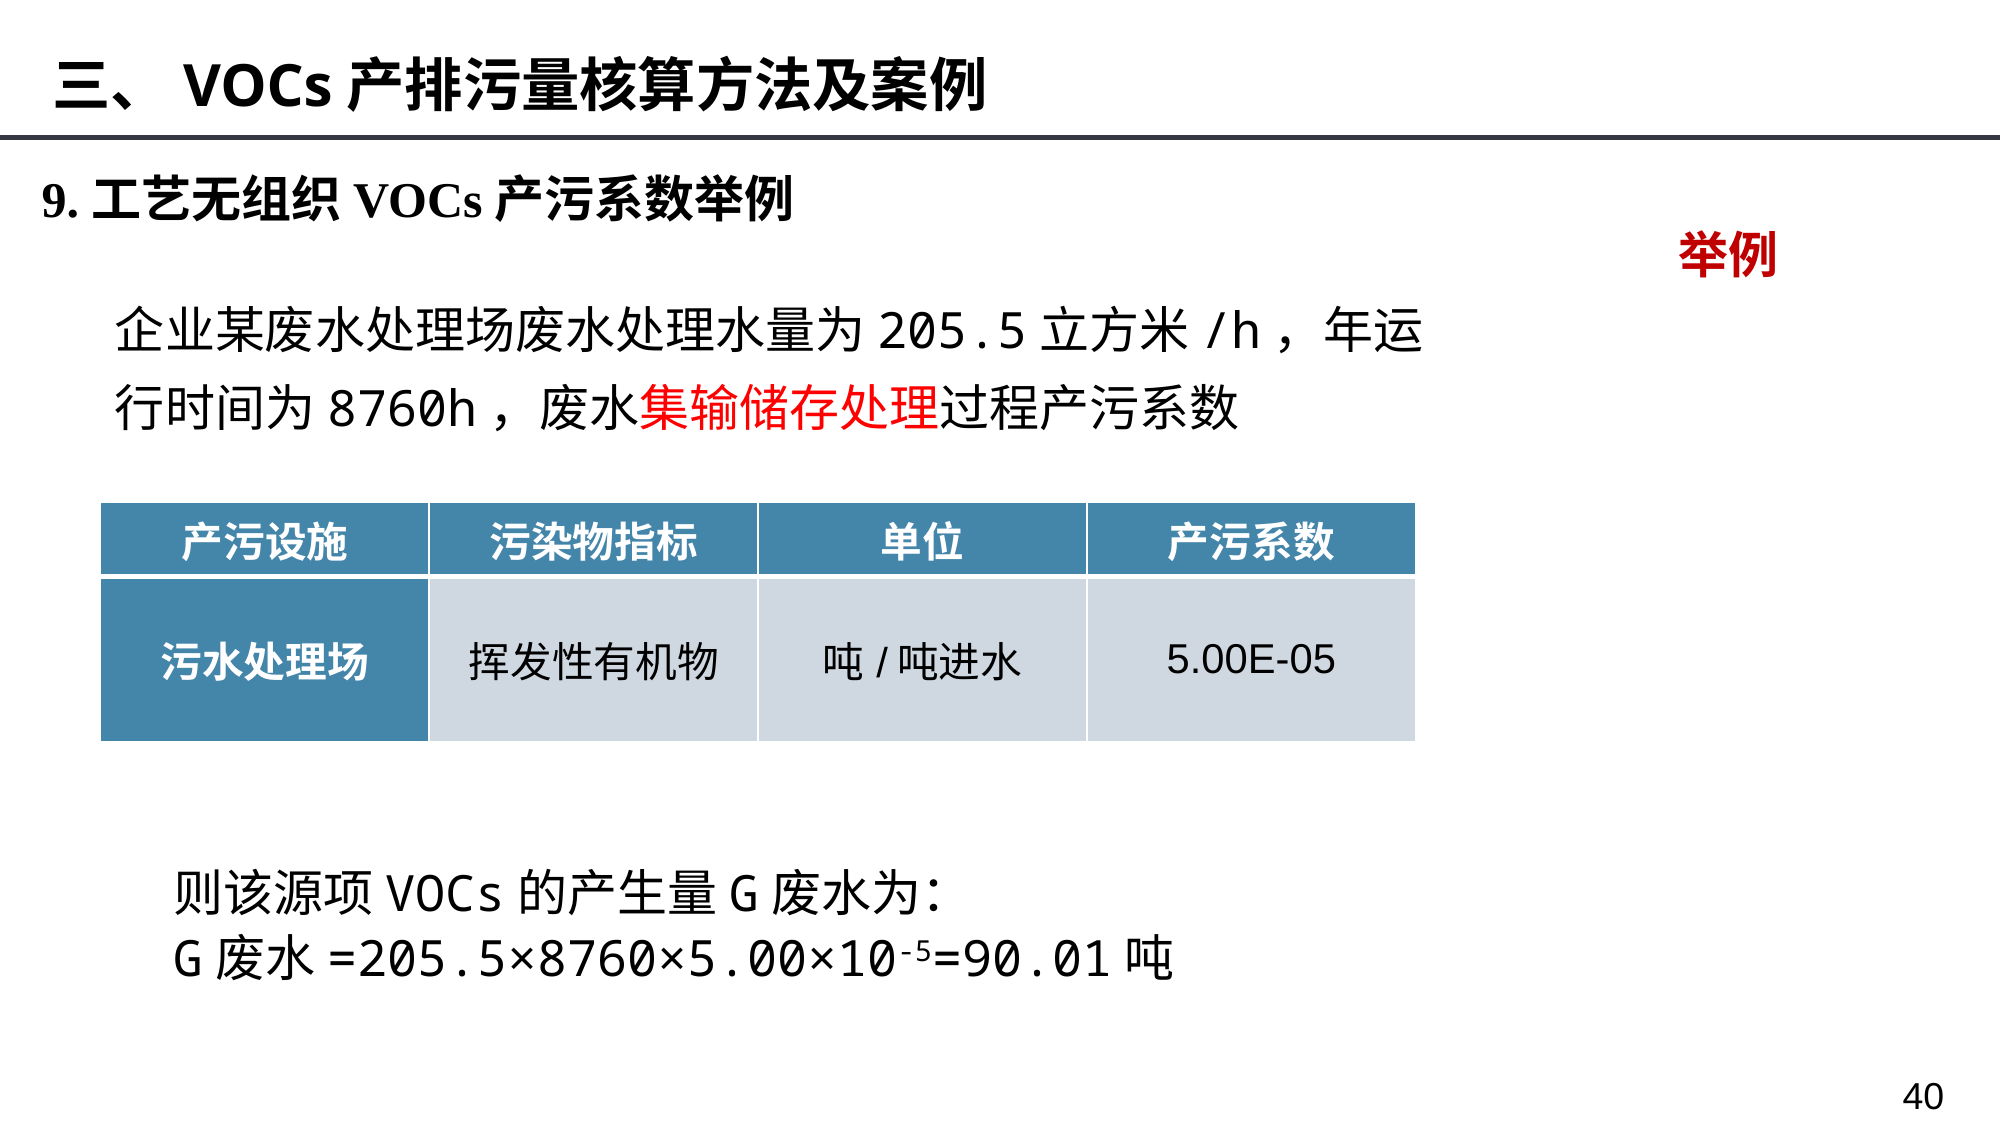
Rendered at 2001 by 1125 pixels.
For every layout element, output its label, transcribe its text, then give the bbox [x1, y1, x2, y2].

table_cell 挥发性有机物 [430, 579, 757, 741]
table_cell 污水处理场 [101, 579, 428, 741]
table_header 产污设施 [101, 503, 428, 574]
text_box 三、VOCs产排污量核算方法及案例 [37, 40, 1416, 126]
table_cell 吨/吨进水 [759, 579, 1086, 741]
table_cell 5.00E-05 [1088, 579, 1415, 741]
text_box 9.工艺无组织VOCs产污系数举例 [26, 159, 810, 235]
text_box 则该源项VOCs的产生量G废水为： G废水=205.5×8760×5.00×10-5=90.01吨 [100, 849, 1260, 994]
table_header 单位 [759, 503, 1086, 574]
table_header 产污系数 [1088, 503, 1415, 574]
text_box 企业某废水处理场废水处理水量为205.5立方米/h，年运行时间为8760h，废水集输储存处理过程产污系数 [100, 273, 1468, 444]
text_box 举例 [1663, 215, 1794, 291]
slide_number 40 [1887, 1064, 2000, 1125]
table_header 污染物指标 [430, 503, 757, 574]
